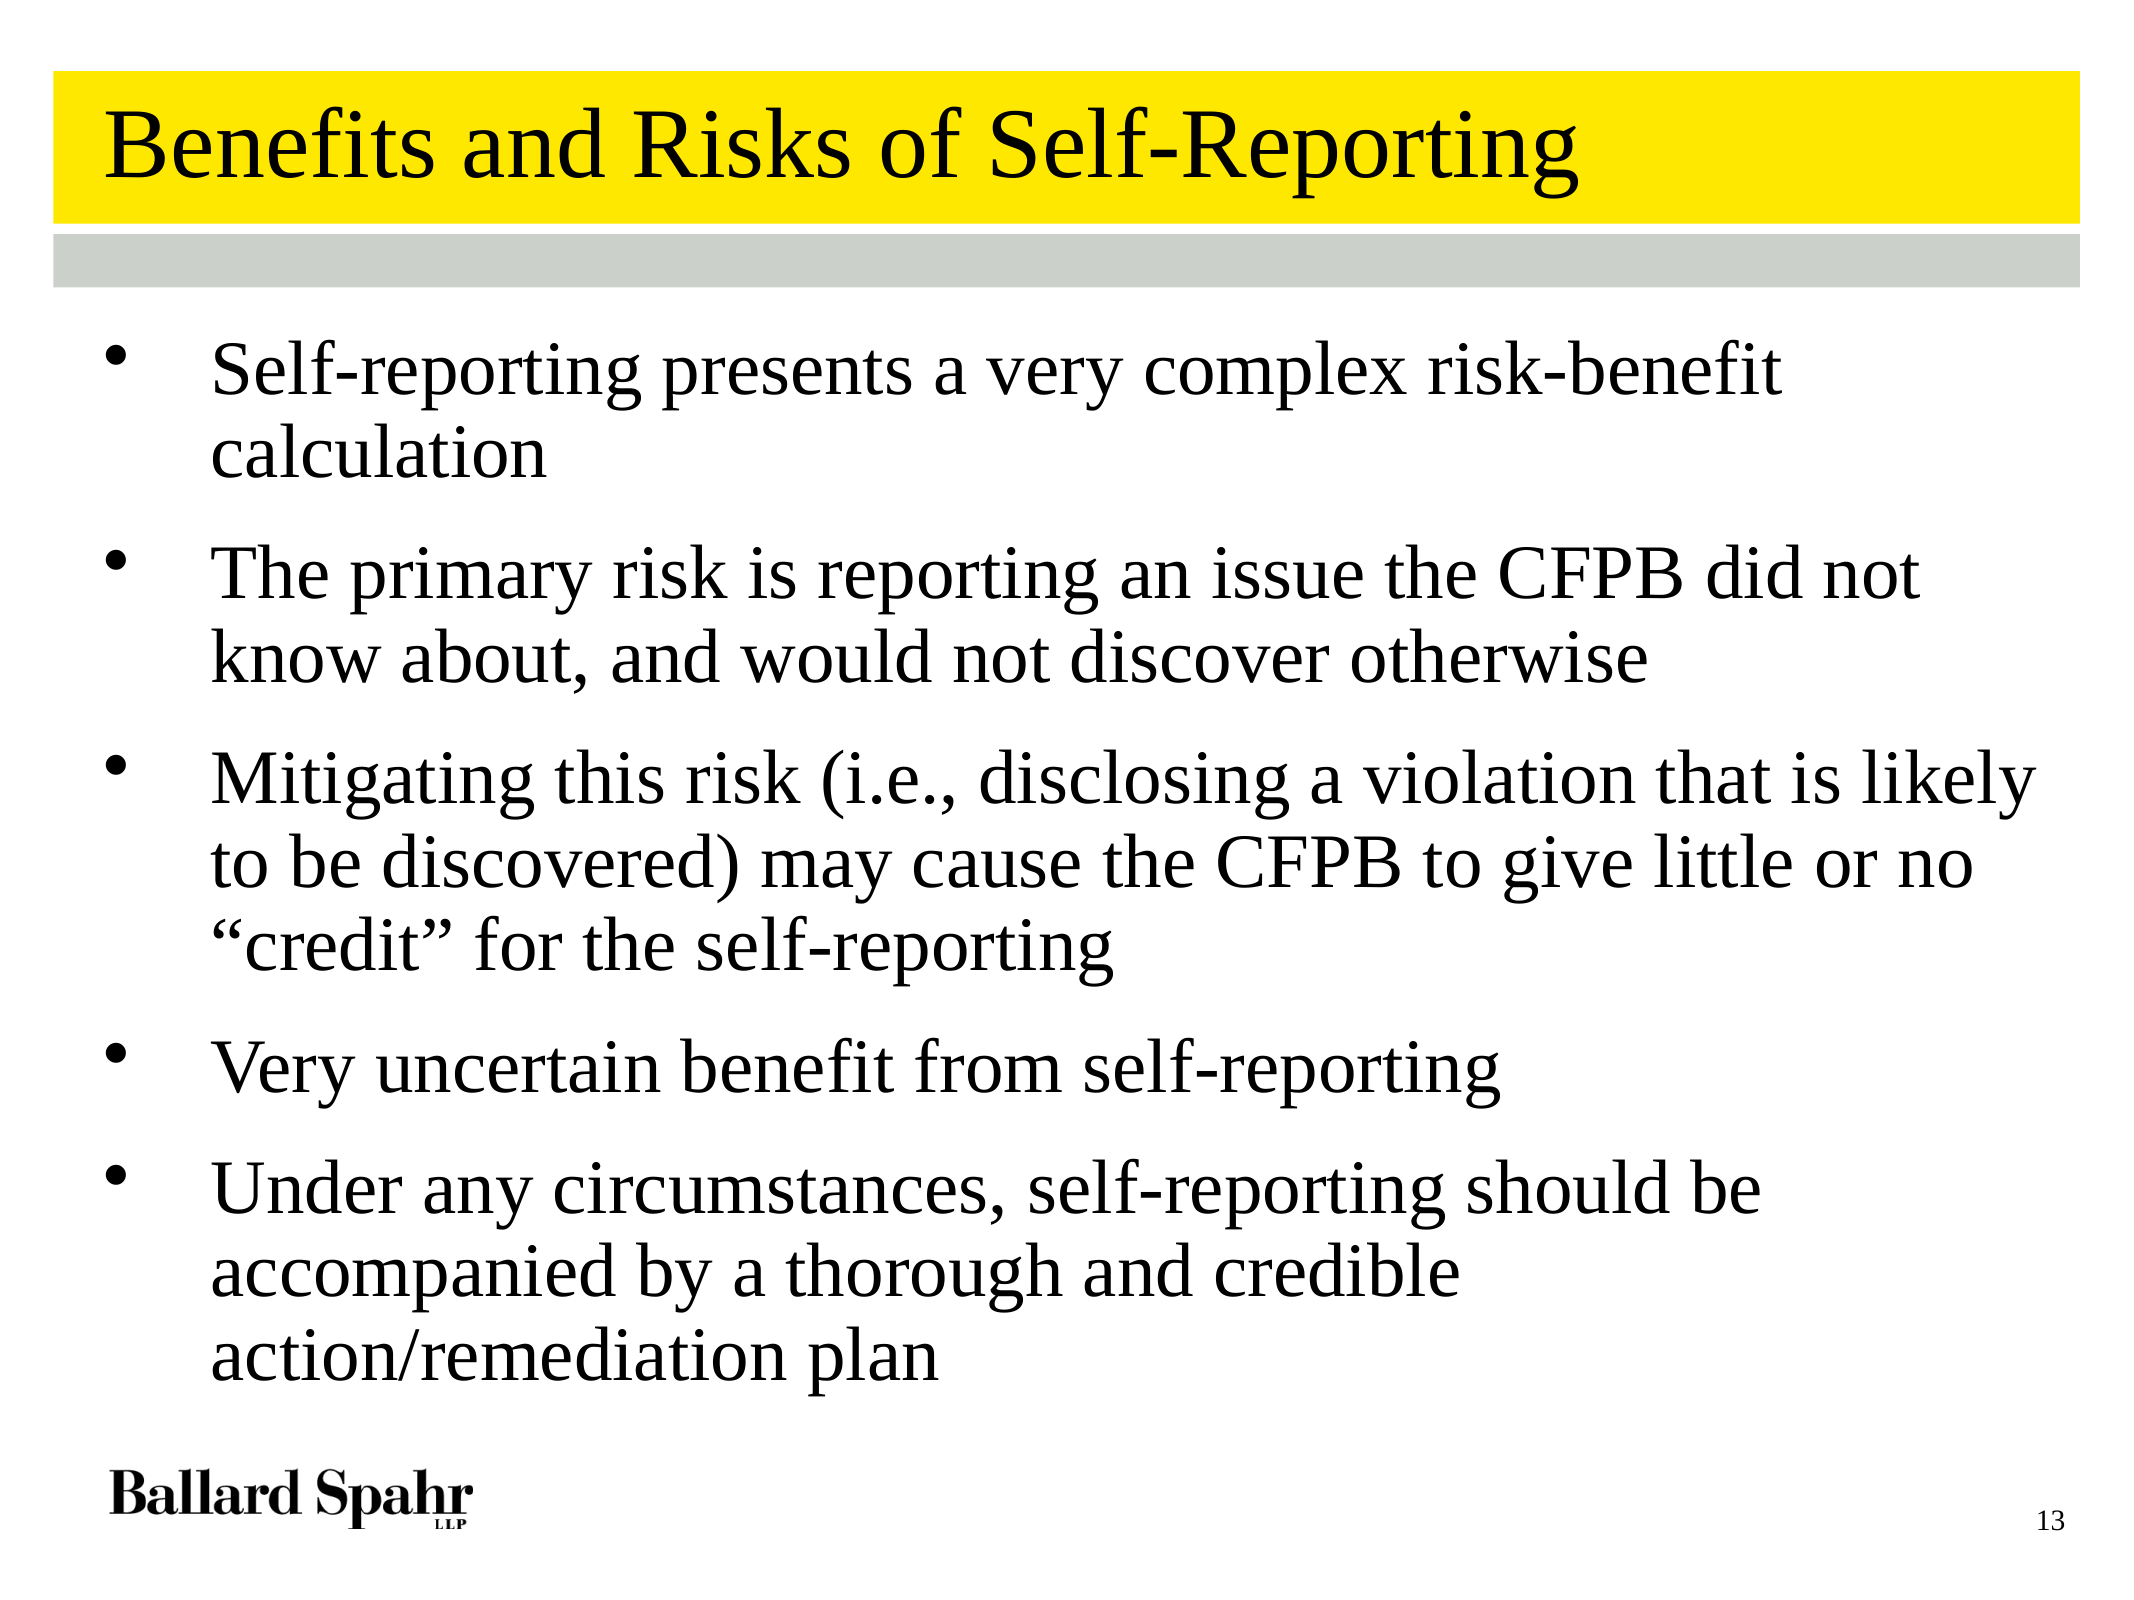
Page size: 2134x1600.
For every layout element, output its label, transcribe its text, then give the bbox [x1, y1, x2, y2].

picture [109, 1468, 473, 1529]
list Self-reporting presents a very complex risk-benefit calculation The primary risk is reporting an issue the CFPB did not know about, and would not discover otherwise Mitigating this risk (i.e., disclosing a violation that is likely to be discovered) may cause the CFPB to give little or no “credit” for the self-reporting Very uncertain benefit from self-reporting Under any circumstances, self-reporting should be accompanied by a thorough and credible action/remediation plan [88, 320, 2062, 1352]
title Benefits and Risks of Self-Reporting [88, 67, 2052, 232]
